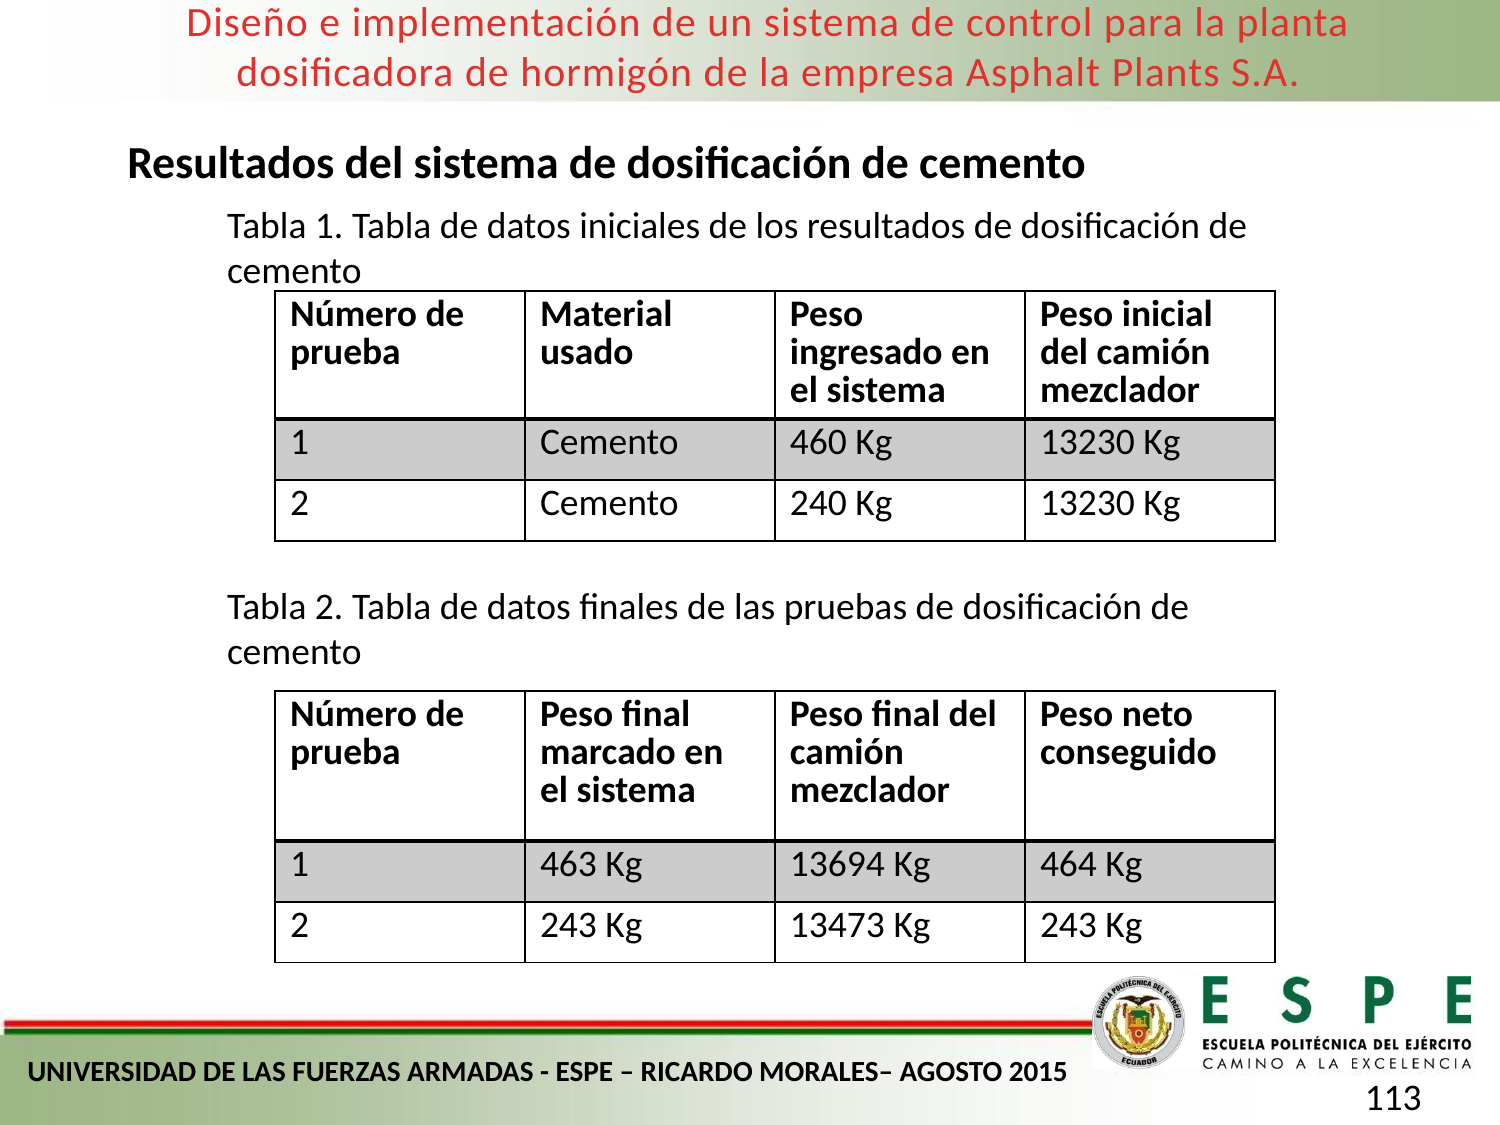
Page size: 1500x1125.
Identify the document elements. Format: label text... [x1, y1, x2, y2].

table_cell 240 Kg [776, 481, 1024, 540]
table_header Número de prueba [276, 299, 524, 417]
table_header Peso inicial del camión mezclador [1026, 299, 1274, 417]
table_cell 460 Kg [776, 421, 1024, 479]
table_cell 1 [276, 421, 524, 479]
text_box Diseño e implementación de un sistema de control para la planta dosificadora de hormigón de la empresa Asphalt Plants S.A. [75, 0, 1463, 125]
table_header Peso ingresado en el sistema [776, 299, 1024, 417]
table_cell 2 [276, 903, 524, 962]
table_cell 463 Kg [526, 843, 774, 901]
text_box Resultados del sistema de dosificación de cemento [112, 125, 1263, 195]
slide_number 113 [1350, 1065, 1450, 1125]
table_cell 13230 Kg [1026, 421, 1274, 479]
table_header Peso neto conseguido [1026, 692, 1274, 839]
table_cell 243 Kg [526, 903, 774, 962]
table_cell 464 Kg [1026, 843, 1274, 901]
text_box Tabla 2. Tabla de datos finales de las pruebas de dosificación de cemento [212, 574, 1338, 680]
table_cell 13473 Kg [776, 903, 1024, 962]
table_cell 2 [276, 481, 524, 540]
table_header Número de prueba [276, 692, 524, 839]
table_header Material usado [526, 299, 774, 417]
table_cell 243 Kg [1026, 903, 1274, 962]
table_header Peso final marcado en el sistema [526, 692, 774, 839]
table_cell Cemento [526, 481, 774, 540]
picture [0, 0, 1500, 1125]
text_box Tabla 1. Tabla de datos iniciales de los resultados de dosificación de cemento [212, 193, 1338, 299]
table_cell 1 [276, 843, 524, 901]
table_cell Cemento [526, 421, 774, 479]
table_header Peso final del camión mezclador [776, 692, 1024, 839]
table_cell 13230 Kg [1026, 481, 1274, 540]
footer UNIVERSIDAD DE LAS FUERZAS ARMADAS - ESPE – RICARDO MORALES– AGOSTO 2015 [12, 1044, 1185, 1125]
table_cell 13694 Kg [776, 843, 1024, 901]
